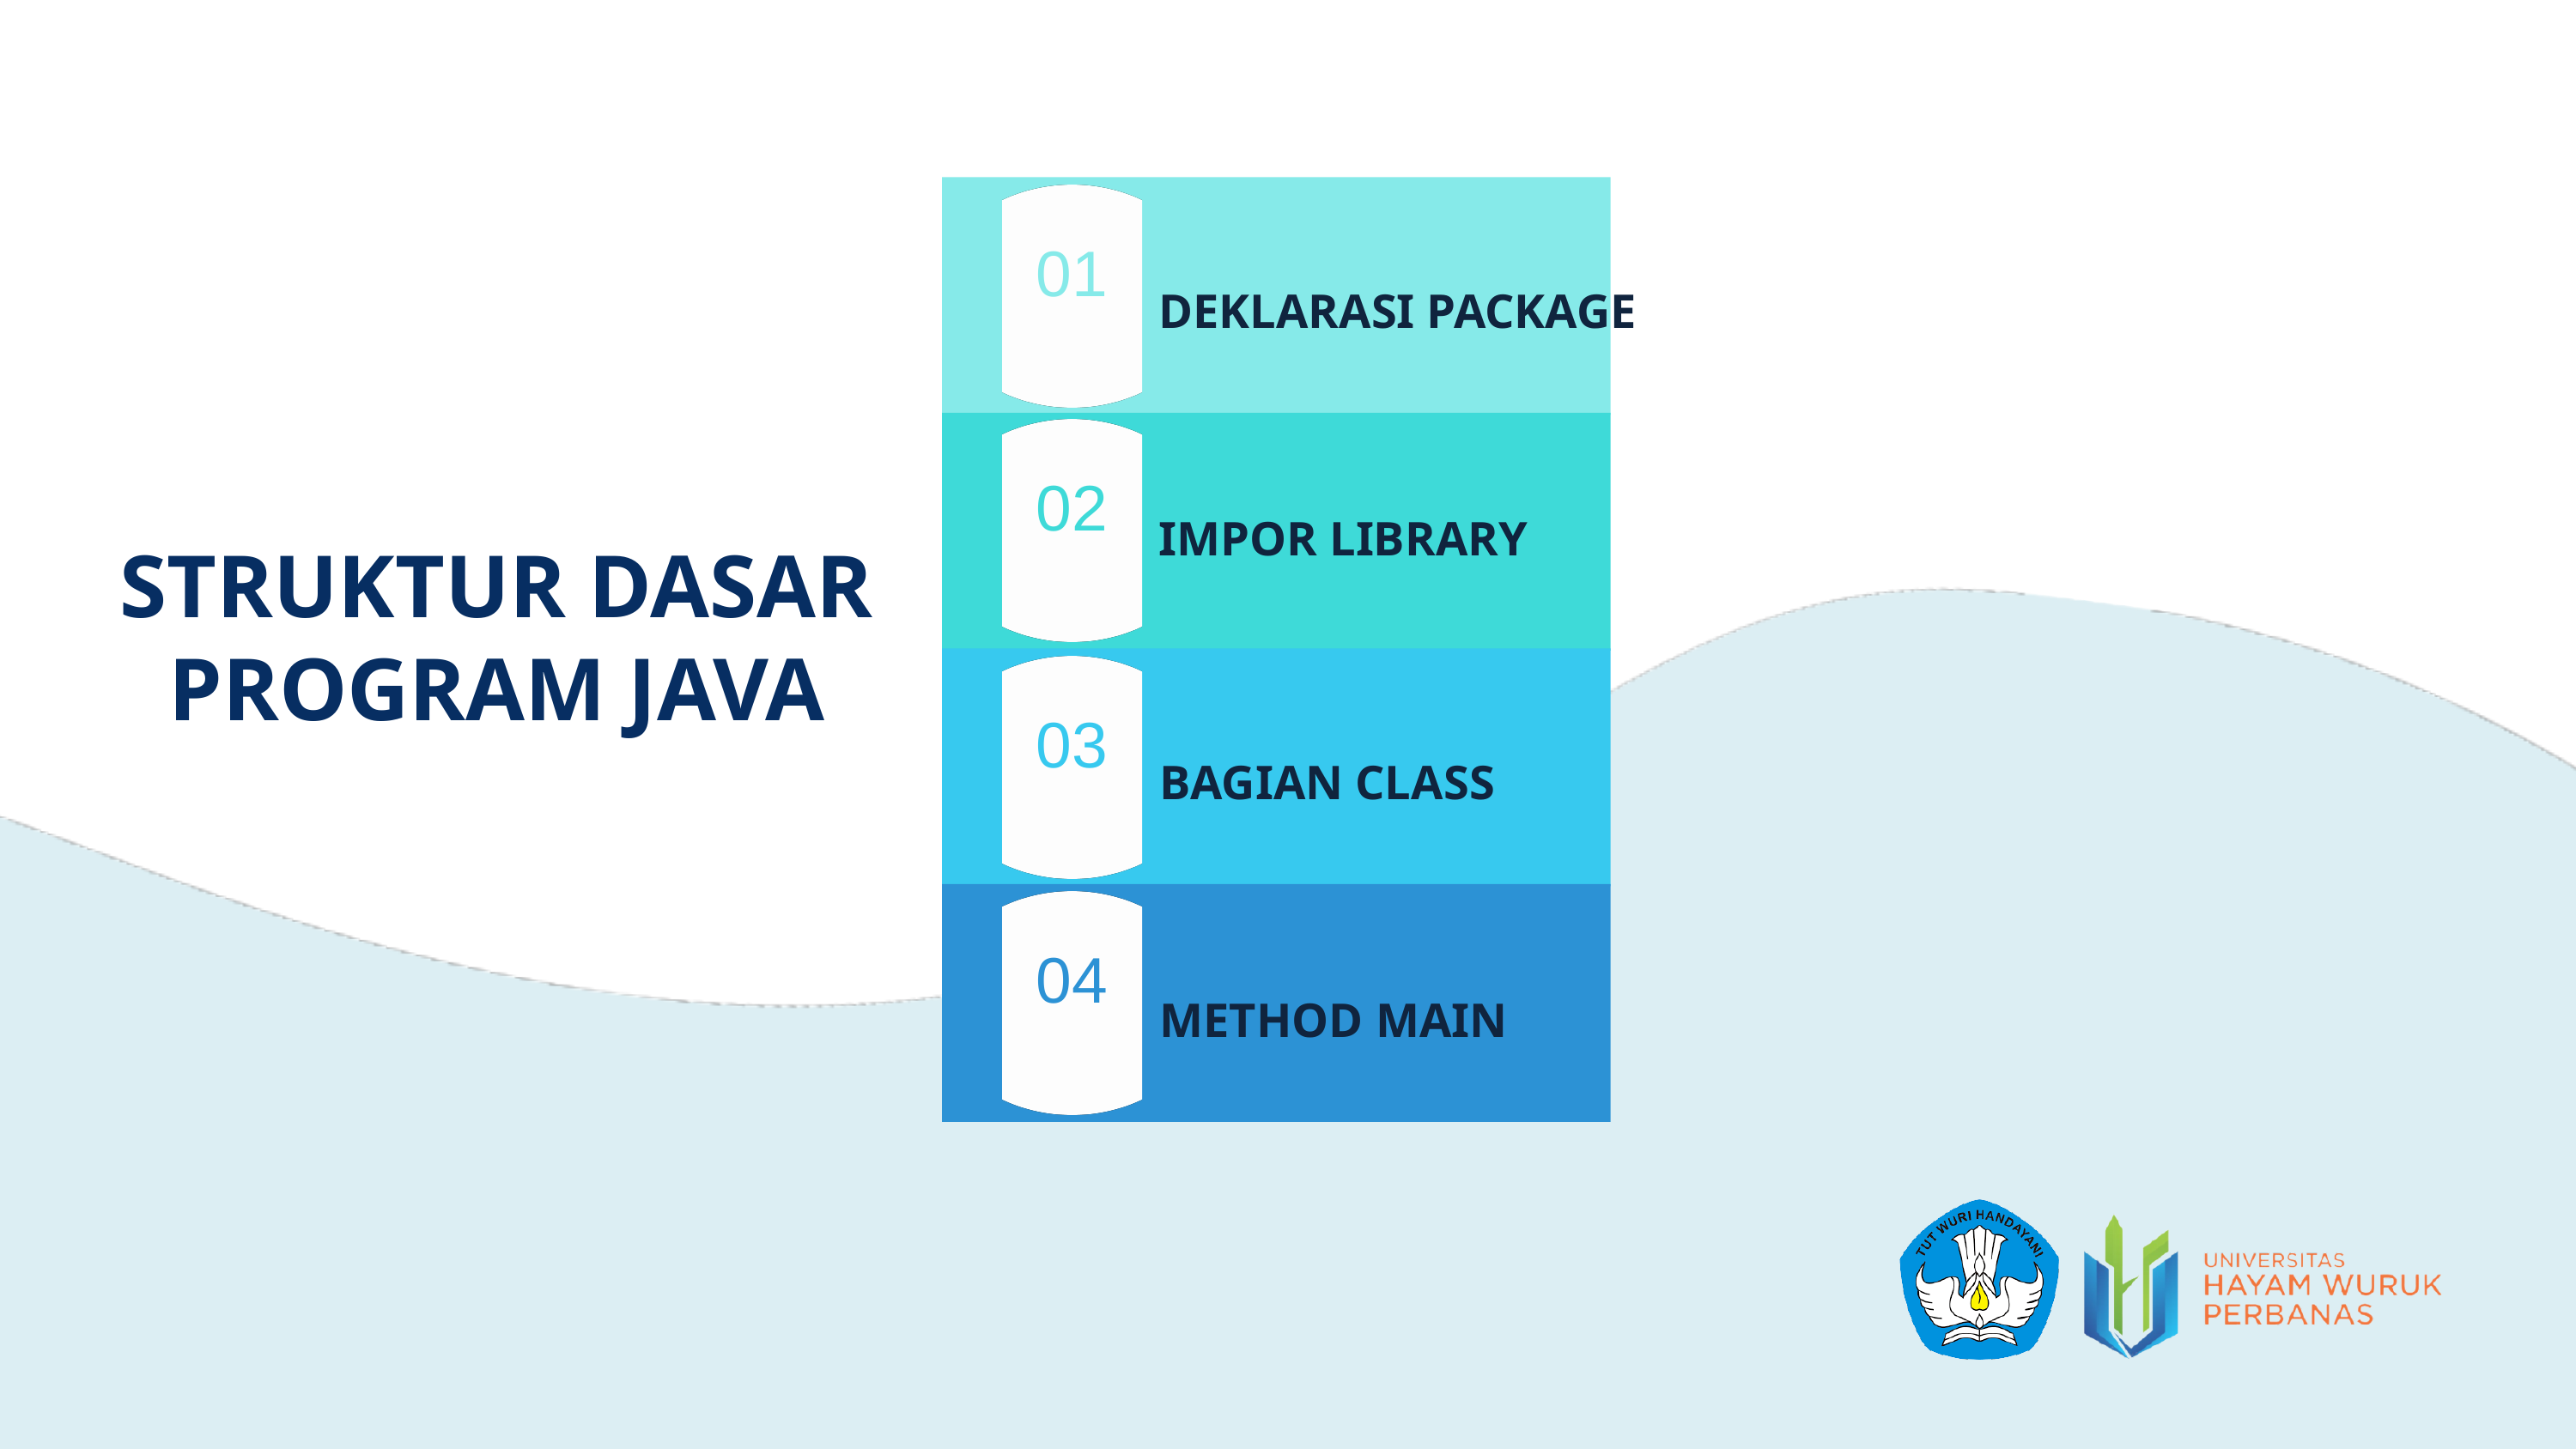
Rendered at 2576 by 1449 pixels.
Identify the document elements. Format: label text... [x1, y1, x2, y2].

text_box [942, 412, 1611, 502]
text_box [1001, 419, 1143, 642]
text_box DEKLARASI PACKAGE [1158, 265, 1738, 338]
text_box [1001, 891, 1143, 1115]
text_box [942, 177, 1611, 412]
picture [0, 336, 2576, 1449]
text_box IMPOR LIBRARY [1158, 493, 1738, 502]
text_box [1001, 656, 1143, 879]
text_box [1001, 185, 1143, 408]
